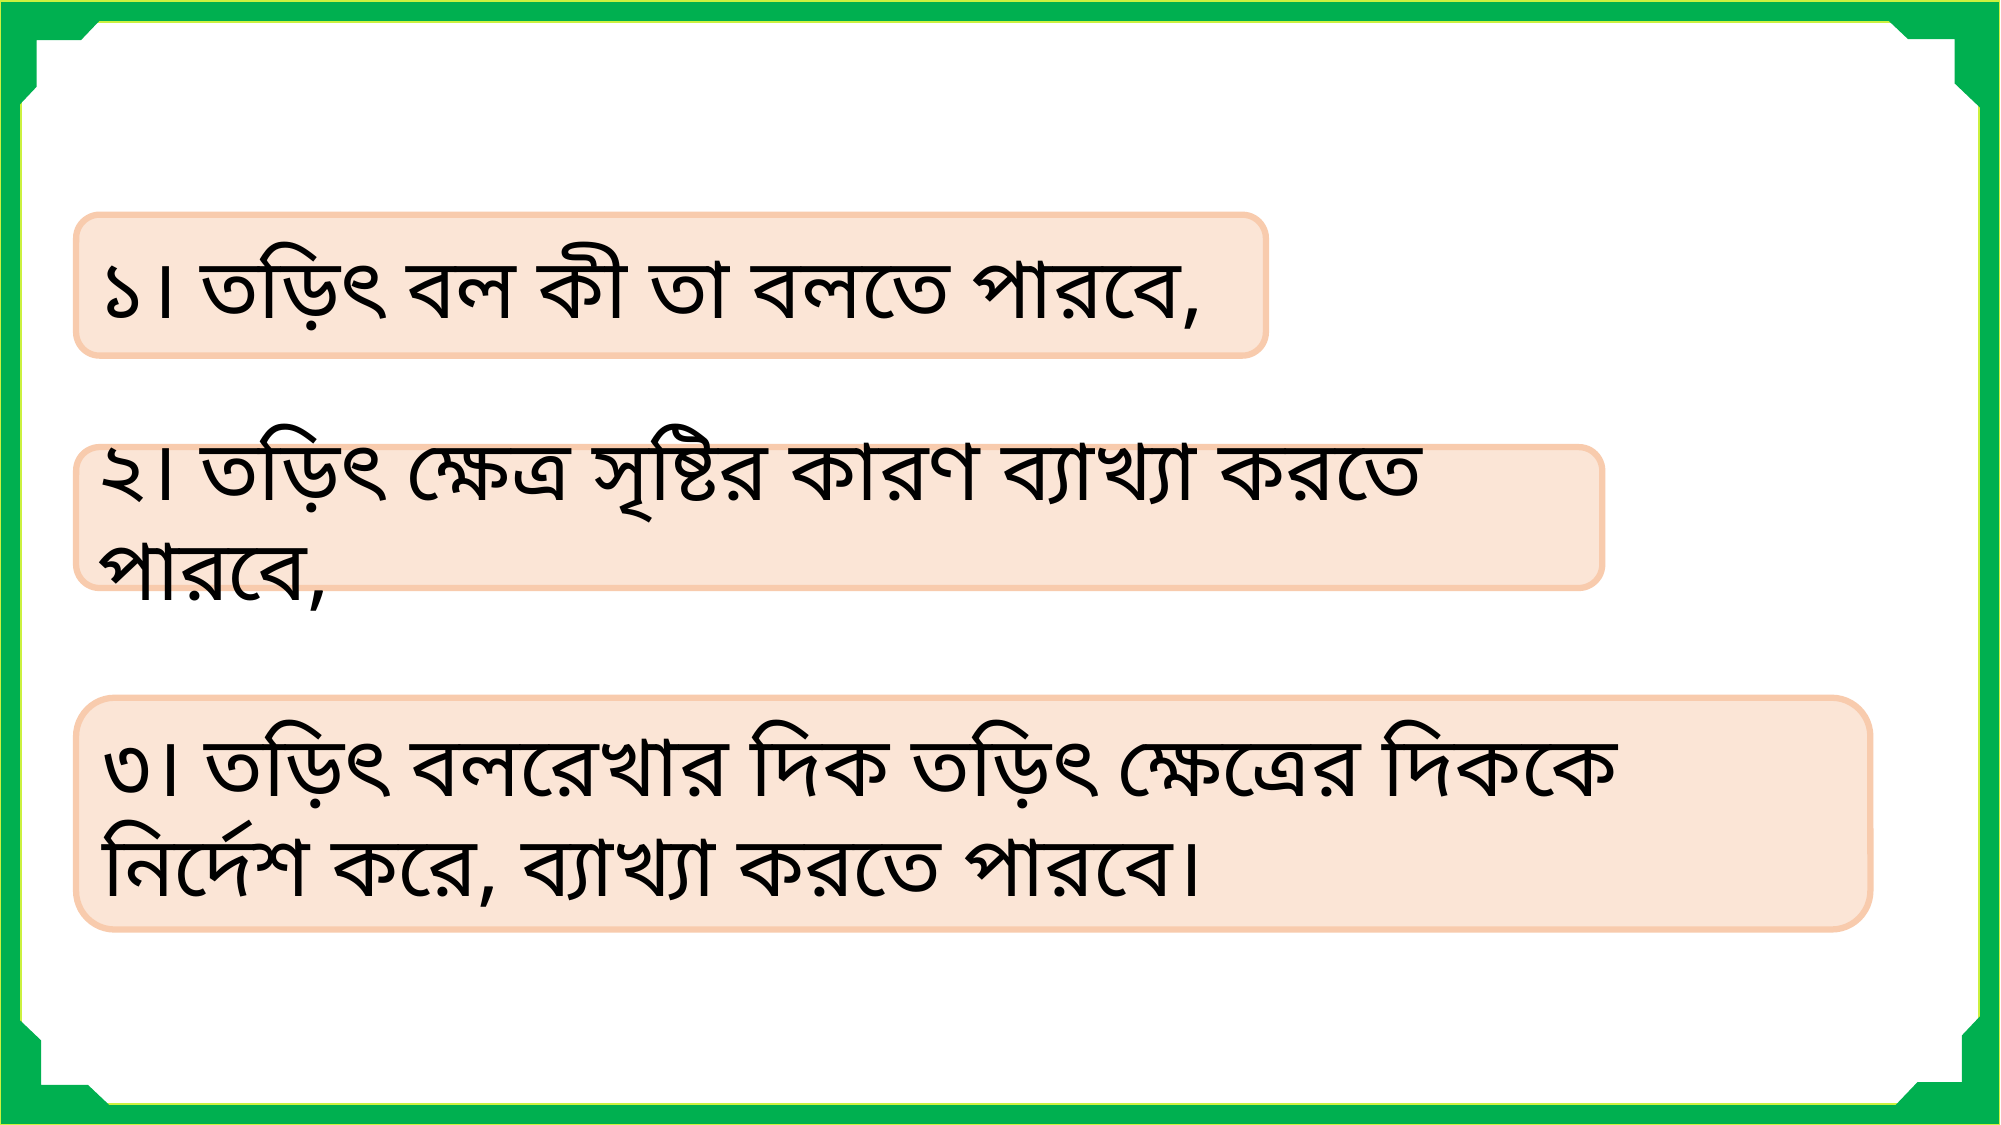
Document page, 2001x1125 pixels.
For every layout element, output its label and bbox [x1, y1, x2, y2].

text_box [0, 0, 2000, 1125]
